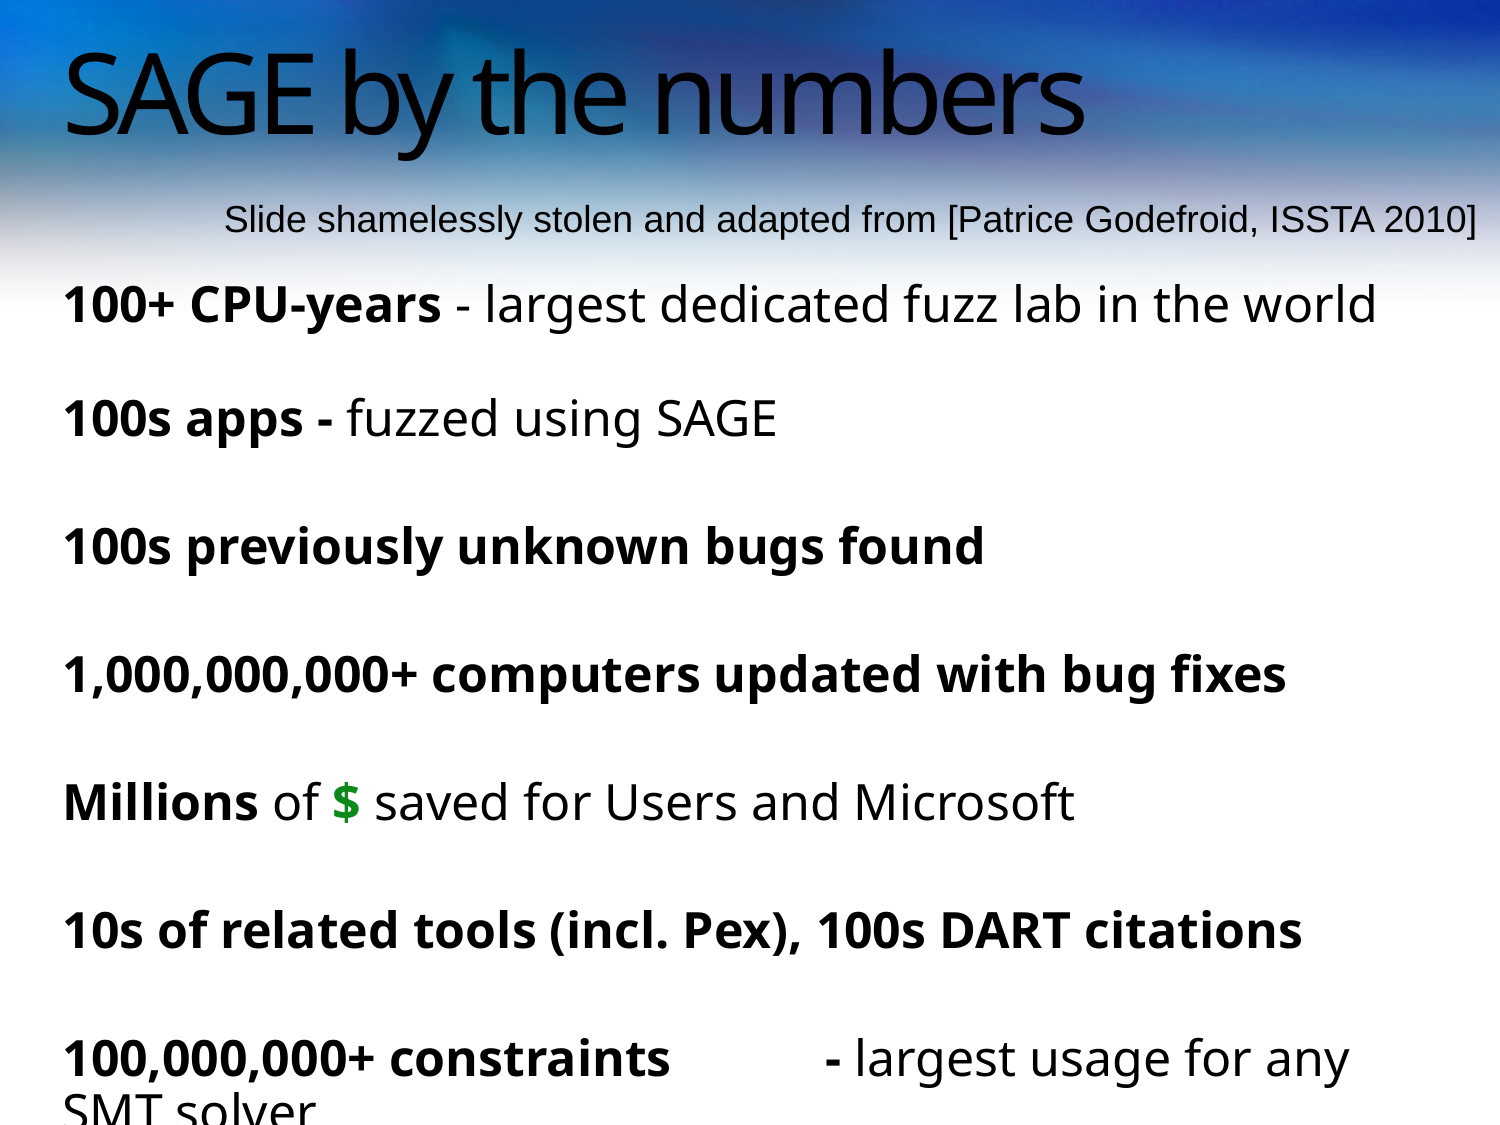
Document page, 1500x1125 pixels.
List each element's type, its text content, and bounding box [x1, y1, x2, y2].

list 100+ CPU-years - largest dedicated fuzz lab in the world 100s apps - fuzzed using SAGE 100s previously unknown bugs found 1,000,000,000+ computers updated with bug fixes Millions of $ saved for Users and Microsoft 10s of related tools (incl. Pex), 100s DART citations 100,000,000+ constraints - largest usage for any SMT solver [62, 279, 1438, 1113]
title SAGE by the numbers [62, 37, 1438, 162]
picture [0, 0, 1500, 1125]
text_box Slide shamelessly stolen and adapted from [Patrice Godefroid, ISSTA 2010] [208, 187, 1493, 248]
